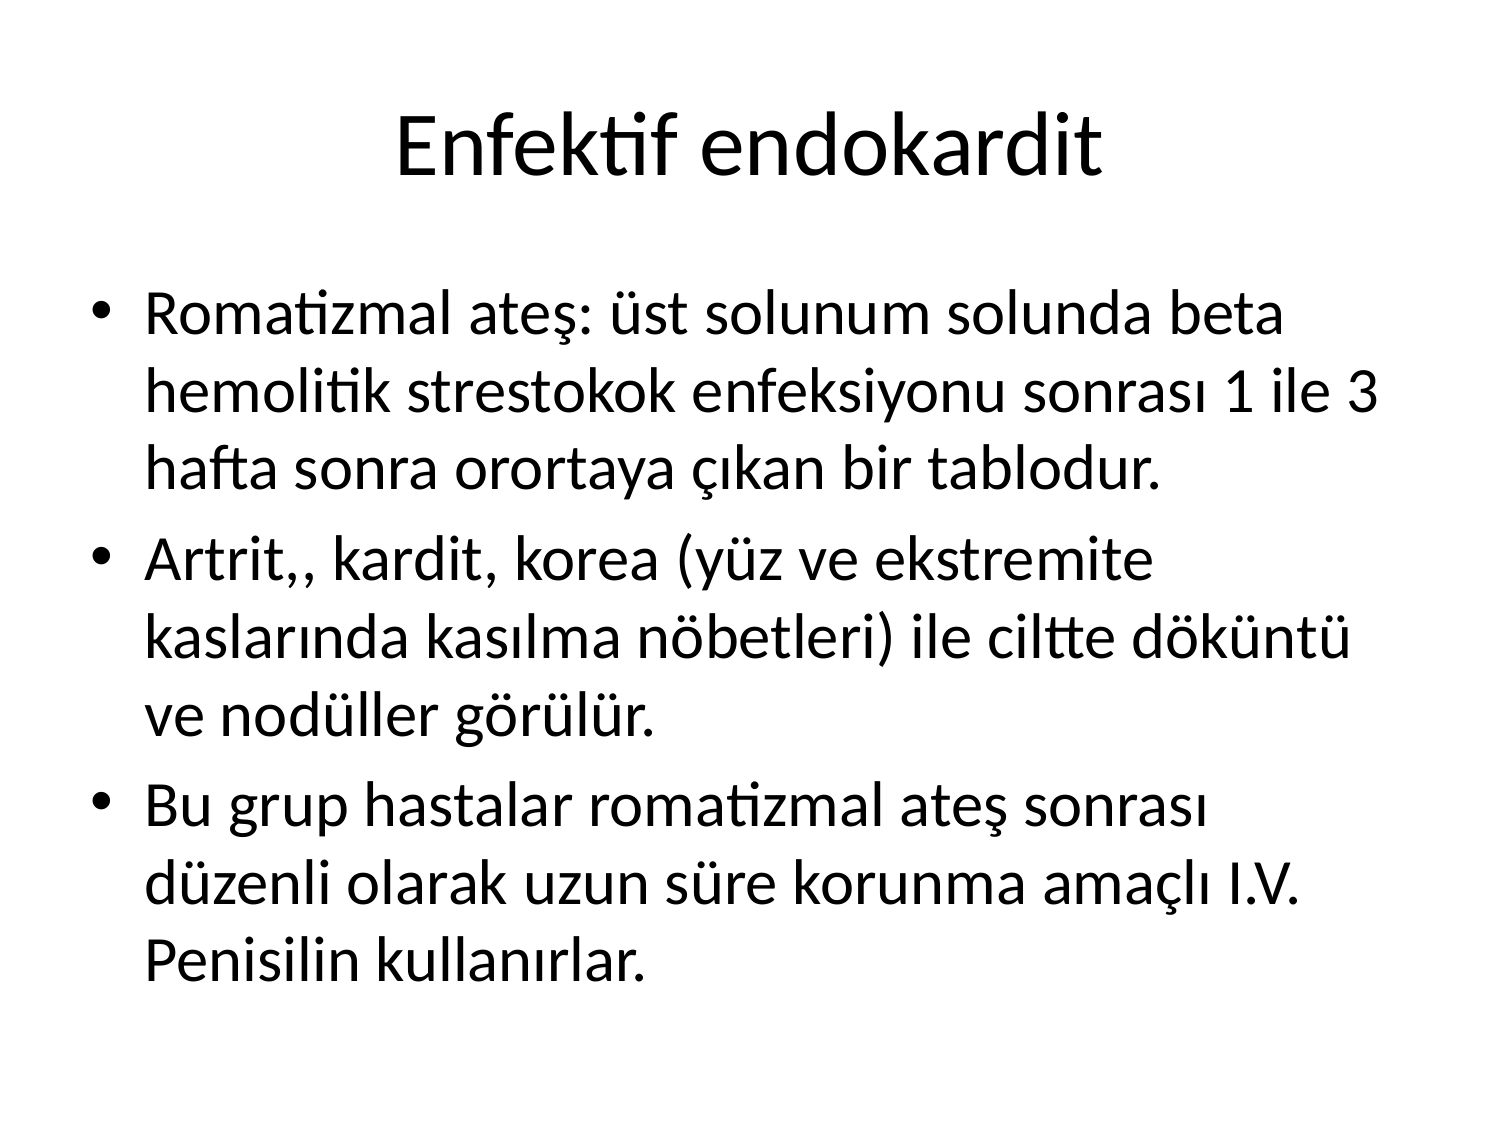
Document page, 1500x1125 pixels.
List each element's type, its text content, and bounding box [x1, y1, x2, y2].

title Enfektif endokardit [75, 45, 1425, 233]
list Romatizmal ateş: üst solunum solunda beta hemolitik strestokok enfeksiyonu sonrası 1 ile 3 hafta sonra orortaya çıkan bir tablodur. Artrit,, kardit, korea (yüz ve ekstremite kaslarında kasılma nöbetleri) ile ciltte döküntü ve nodüller görülür. Bu grup hastalar romatizmal ateş sonrası düzenli olarak uzun süre korunma amaçlı I.V. Penisilin kullanırlar. [75, 262, 1425, 1005]
